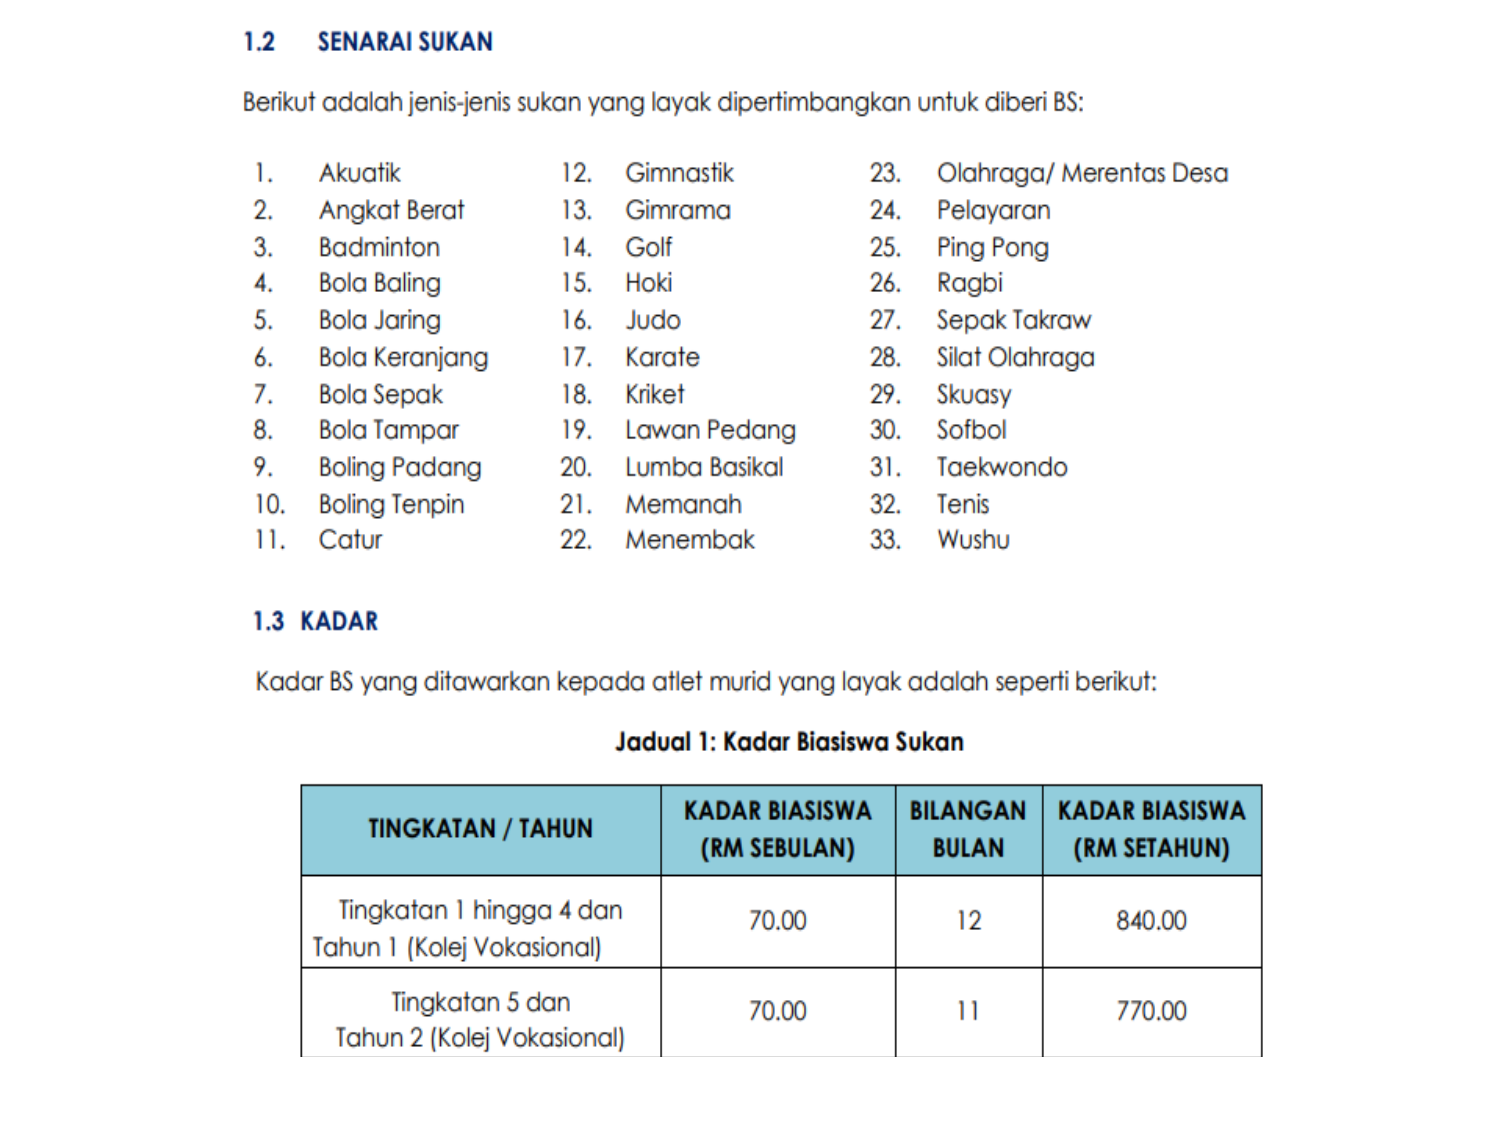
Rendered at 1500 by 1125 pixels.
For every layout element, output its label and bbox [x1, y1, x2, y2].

picture [204, 21, 1296, 1057]
